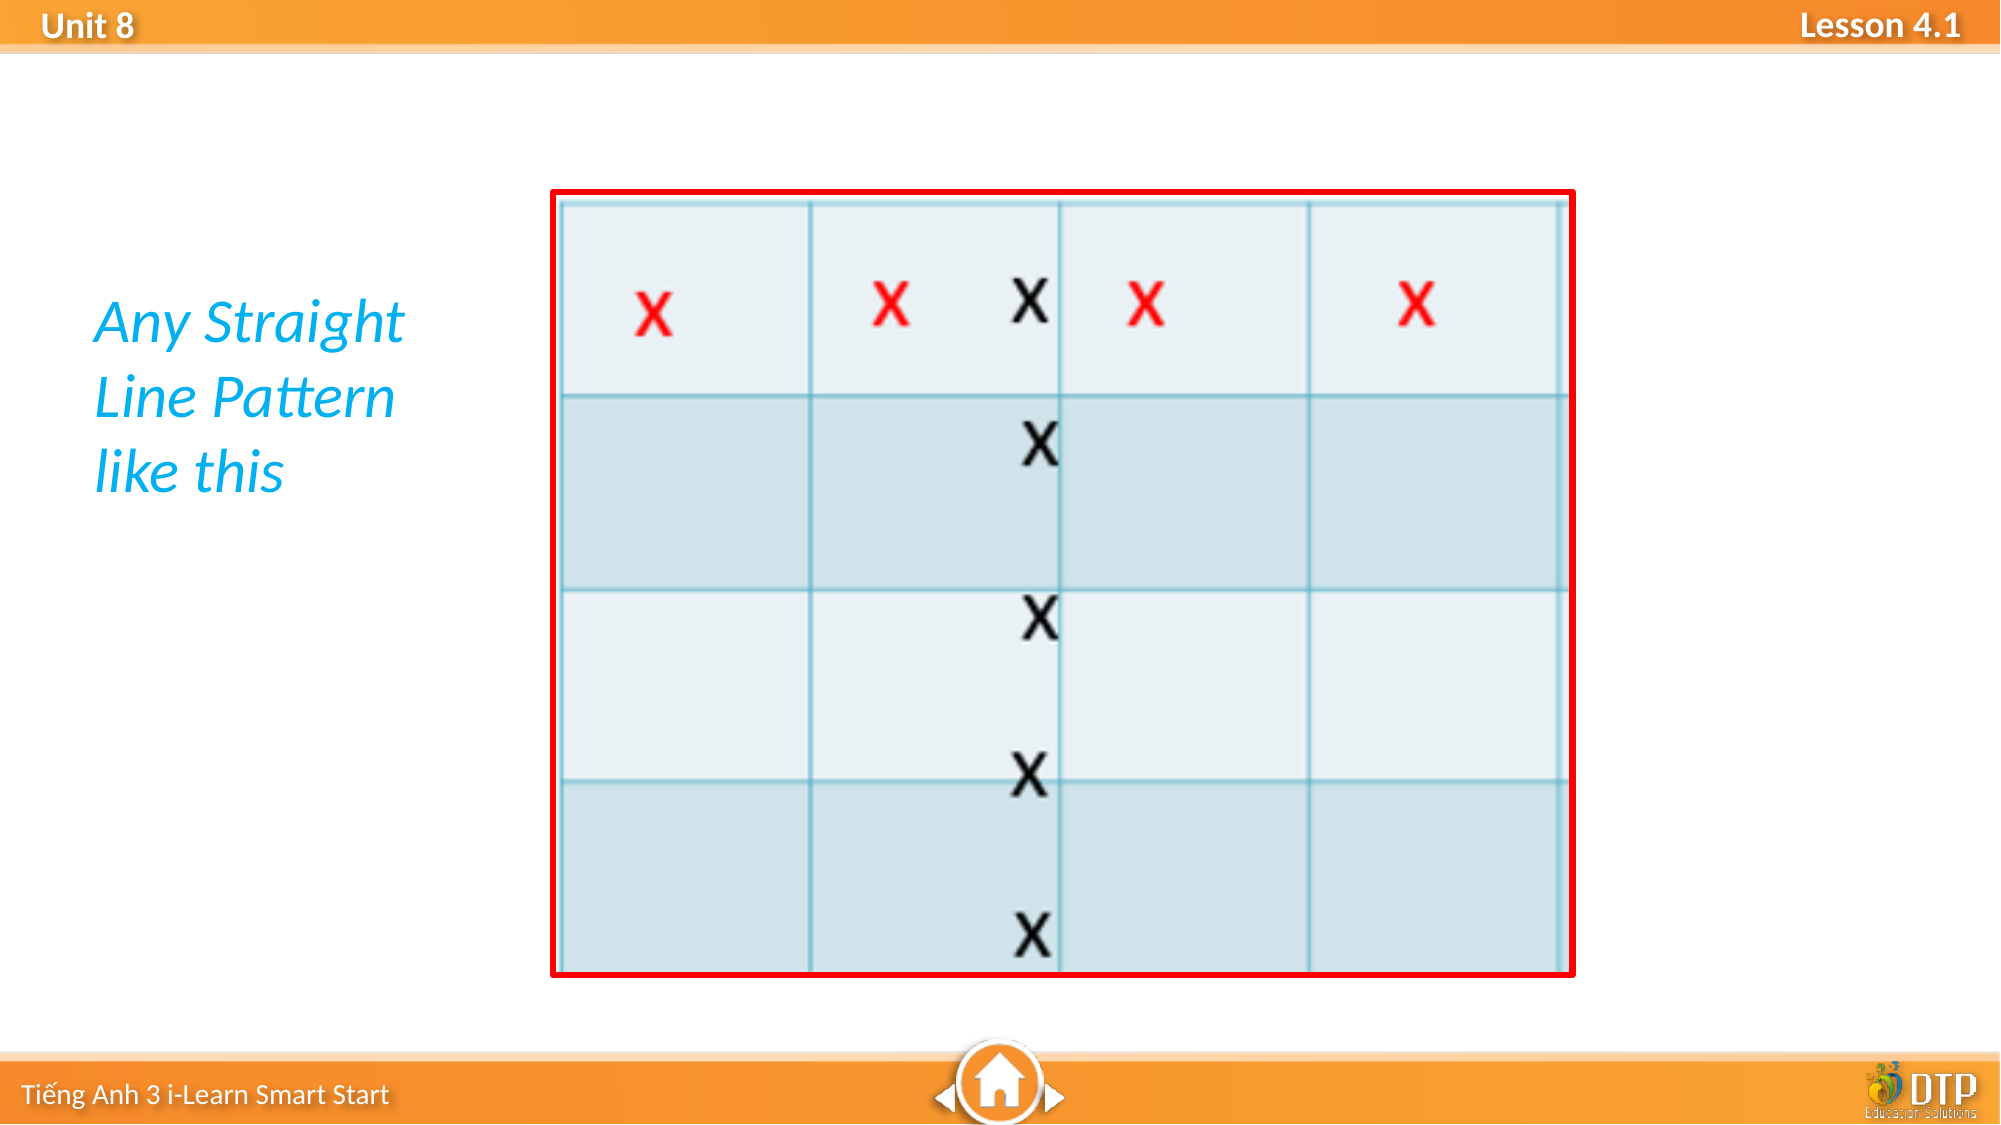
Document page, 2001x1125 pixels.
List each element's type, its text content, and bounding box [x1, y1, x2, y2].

text_box Any Straight Line Pattern like this [79, 272, 431, 513]
picture [0, 0, 2000, 1125]
